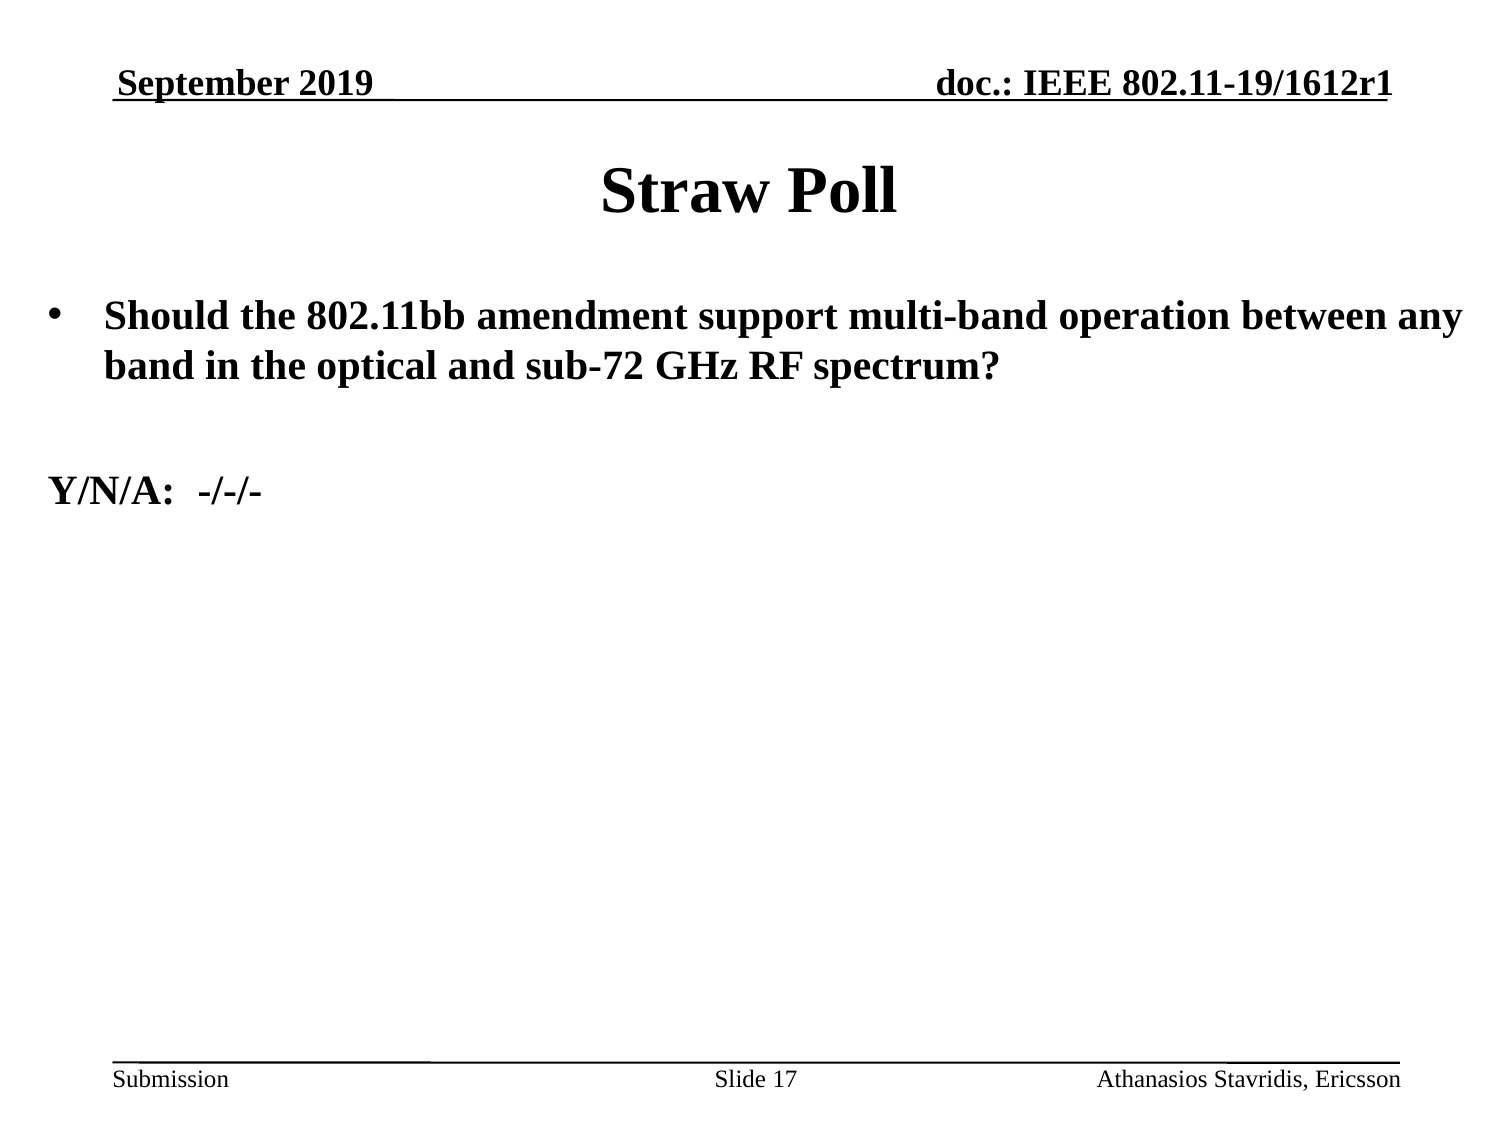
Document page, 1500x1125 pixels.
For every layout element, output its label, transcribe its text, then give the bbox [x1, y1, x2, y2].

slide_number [116, 58, 507, 89]
title Straw Poll [111, 89, 1388, 280]
footer Athanasios Stavridis, Ericsson [1031, 1061, 1402, 1093]
slide_number Slide 17 [712, 1061, 800, 1123]
list Should the 802.11bb amendment support multi-band operation between any band in the optical and sub-72 GHz RF spectrum? Y/N/A: -/-/- [32, 280, 1480, 1014]
